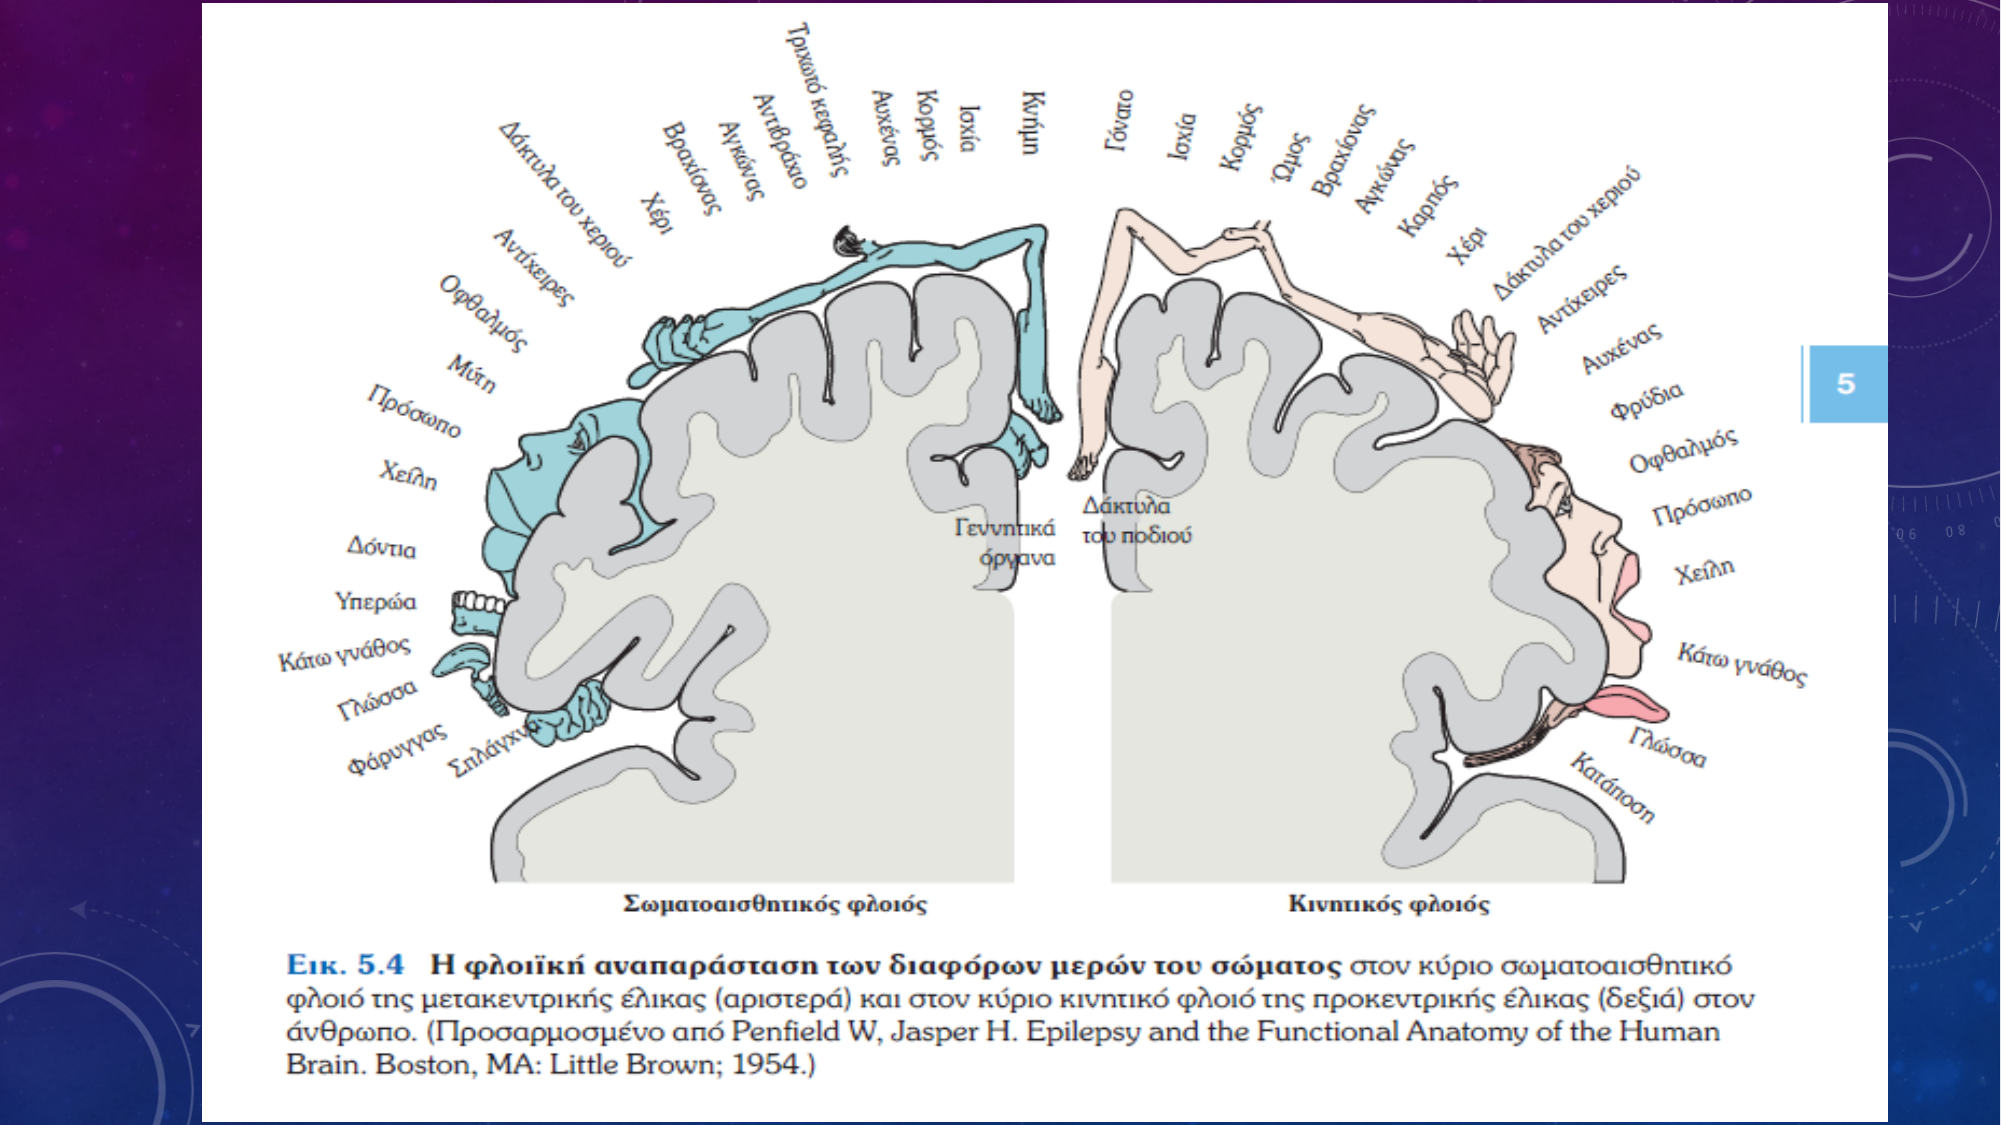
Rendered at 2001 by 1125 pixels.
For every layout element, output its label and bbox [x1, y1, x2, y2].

picture [0, 0, 2001, 1125]
list [201, 3, 1888, 1122]
